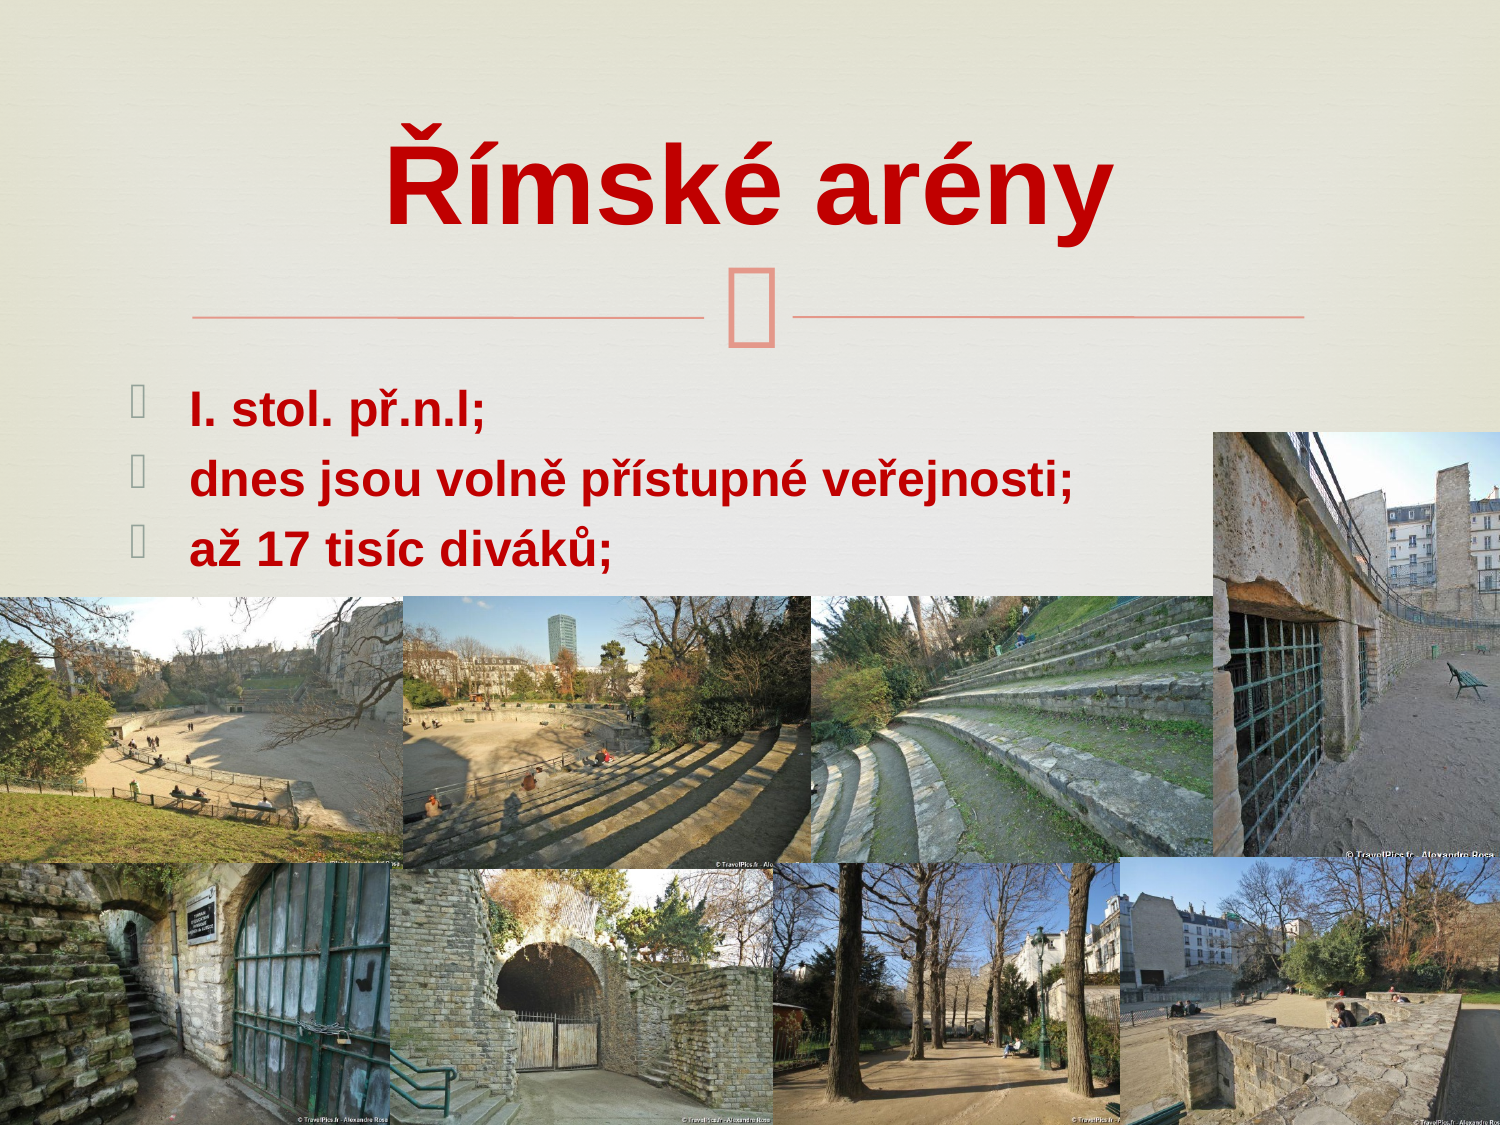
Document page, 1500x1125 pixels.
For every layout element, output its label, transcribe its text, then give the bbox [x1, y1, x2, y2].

picture [0, 432, 1500, 1125]
list I. stol. př.n.l; dnes jsou volně přístupné veřejnosti; až 17 tisíc diváků; [114, 368, 1386, 595]
title Římské arény [112, 93, 1386, 267]
